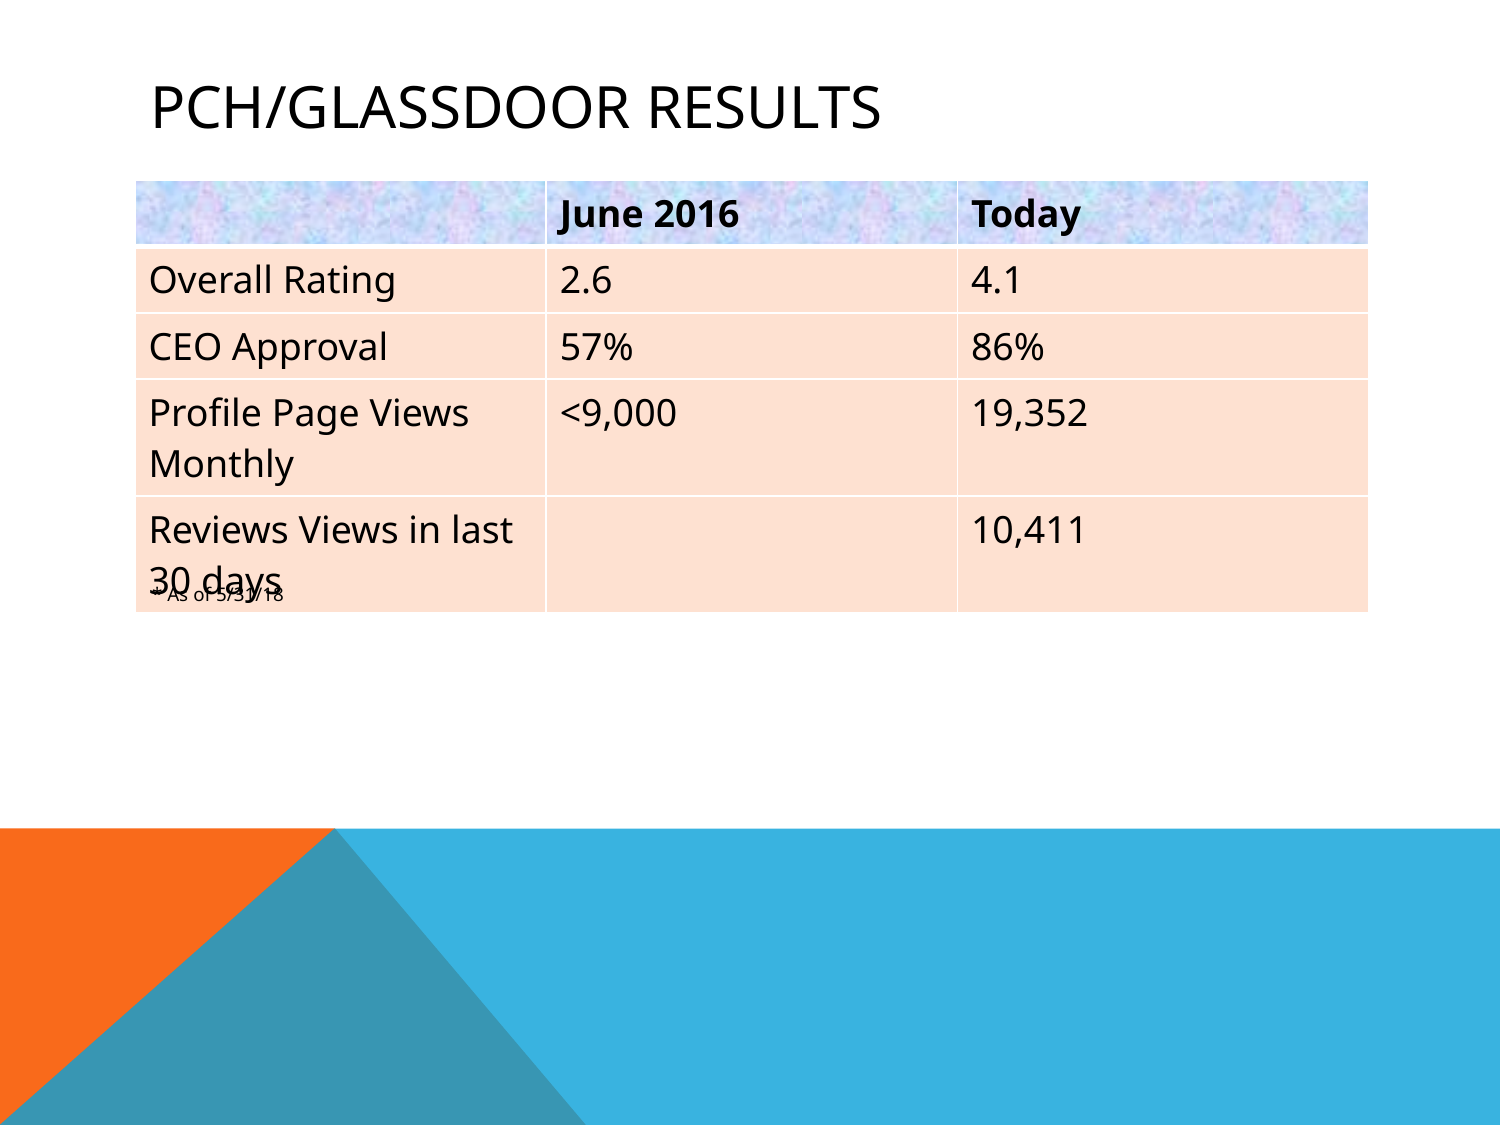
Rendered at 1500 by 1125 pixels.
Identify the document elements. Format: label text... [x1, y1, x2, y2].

table_cell 2.6 [547, 249, 957, 312]
table_cell Overall Rating [136, 249, 545, 312]
text_box * As of 5/31/18 [137, 575, 663, 613]
title PCH/Glassdoor Results [135, 60, 1369, 150]
table_cell Profile Page Views Monthly [136, 380, 545, 495]
table_cell 86% [958, 314, 1368, 378]
table_header [136, 181, 545, 244]
table_cell 19,352 [958, 380, 1368, 495]
table_cell CEO Approval [136, 314, 545, 378]
table_cell <9,000 [547, 380, 957, 495]
table_header June 2016 [547, 181, 957, 244]
table_cell 57% [547, 314, 957, 378]
table_cell 10,411 [958, 497, 1368, 612]
table_cell Reviews Views in last 30 days [136, 497, 545, 612]
table_cell 4.1 [958, 249, 1368, 312]
table_header Today [958, 181, 1368, 244]
table_cell [547, 497, 957, 612]
